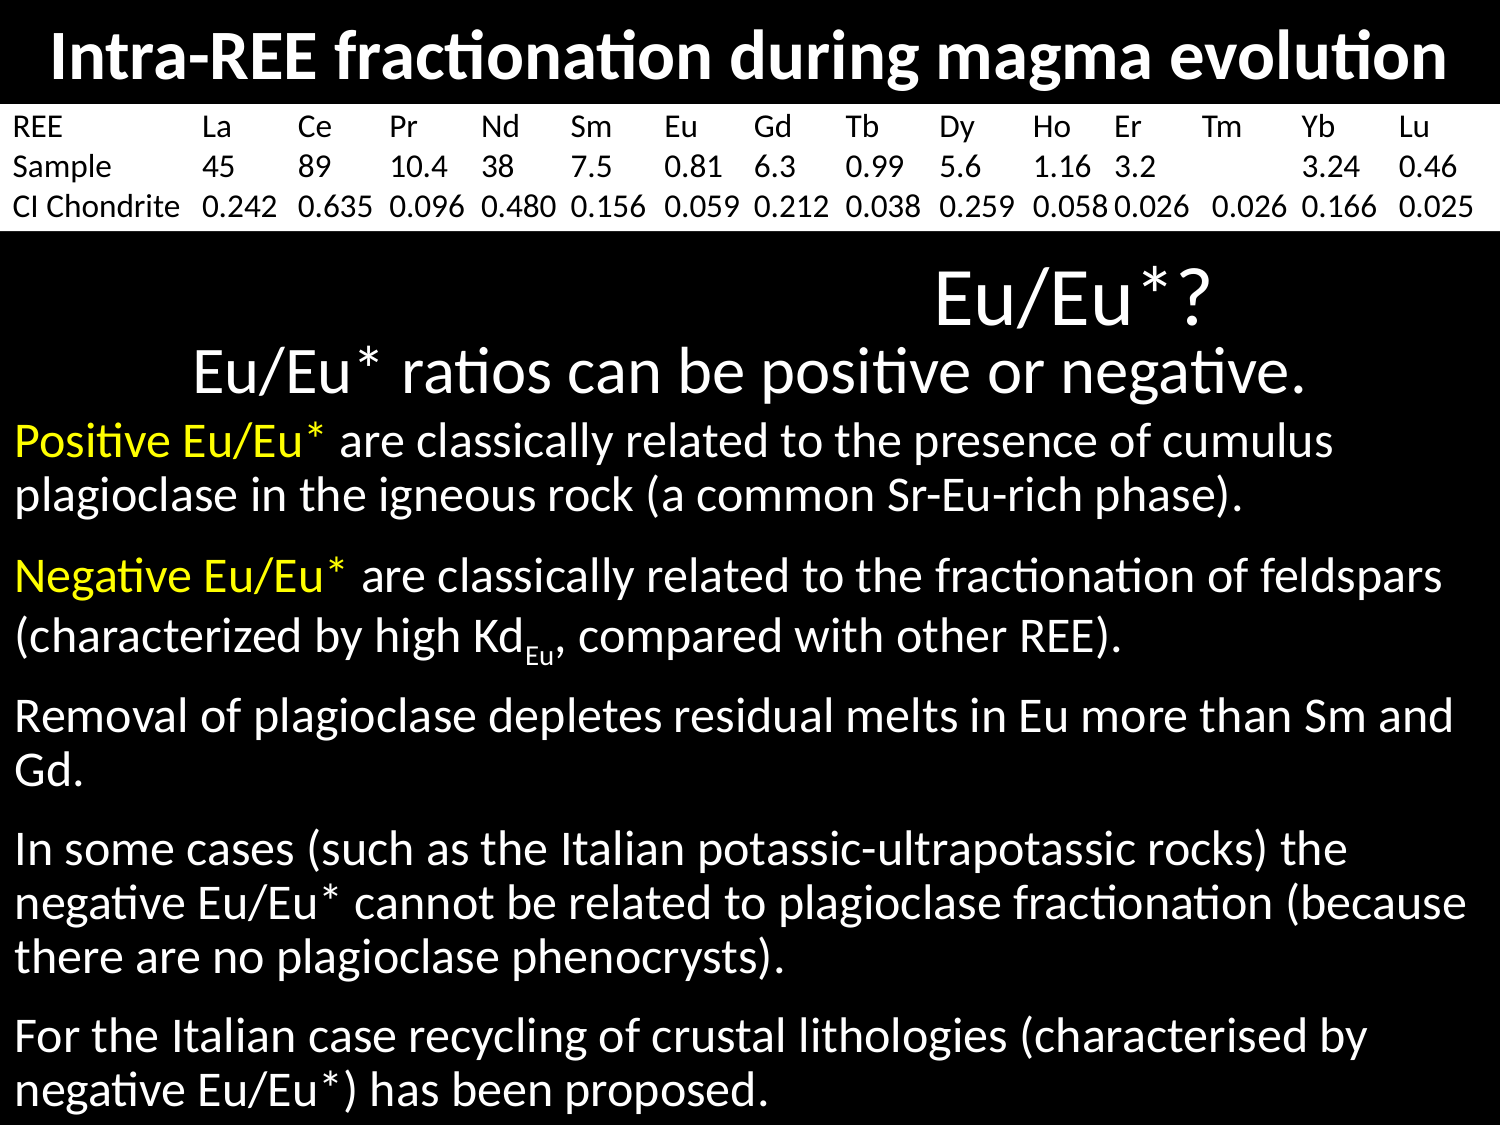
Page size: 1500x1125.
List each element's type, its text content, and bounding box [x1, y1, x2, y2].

table_header Tb [846, 106, 939, 146]
text_box Negative Eu/Eu* are classically related to the fractionation of feldspars (characterized by high KdEu, compared with other REE). Removal of plagioclase depletes residual melts in Eu more than Sm and Gd. In some cases (such as the Italian potassic-ultrapotassic rocks) the negative Eu/Eu* cannot be related to plagioclase fractionation (because there are no plagioclase phenocrysts). For the Italian case recycling of crustal lithologies (characterised by negative Eu/Eu*) has been proposed. [0, 541, 1489, 1125]
table_header Ce [298, 106, 389, 146]
table_header Eu [664, 106, 754, 146]
table_header Dy [939, 106, 1033, 146]
table_header La [202, 106, 298, 146]
table_header Yb [1302, 106, 1399, 146]
table_cell 38 [481, 146, 571, 186]
table_header Nd [481, 106, 571, 146]
table_cell 45 [202, 146, 298, 186]
text_box Intra-REE fractionation during magma evolution [0, 1, 1500, 101]
table_header Gd [754, 106, 846, 146]
text_box Positive Eu/Eu* are classically related to the presence of cumulus plagioclase in the igneous rock (a common Sr-Eu-rich phase). [0, 406, 1489, 530]
text_box Eu/Eu* ratios can be positive or negative. [0, 319, 1500, 415]
table_header Sm [571, 106, 664, 146]
table_header Pr [389, 106, 481, 146]
table_header Lu [1399, 106, 1489, 146]
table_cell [13, 146, 1489, 226]
table_cell 10.4 [389, 146, 481, 186]
table_cell 89 [298, 146, 389, 186]
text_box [884, 234, 1264, 350]
table_header Ho [1033, 106, 1114, 146]
text_box [0, 104, 1500, 232]
table_header Er Tm [1114, 106, 1302, 146]
table_cell Sample [13, 146, 202, 186]
table_header REE [13, 106, 202, 146]
